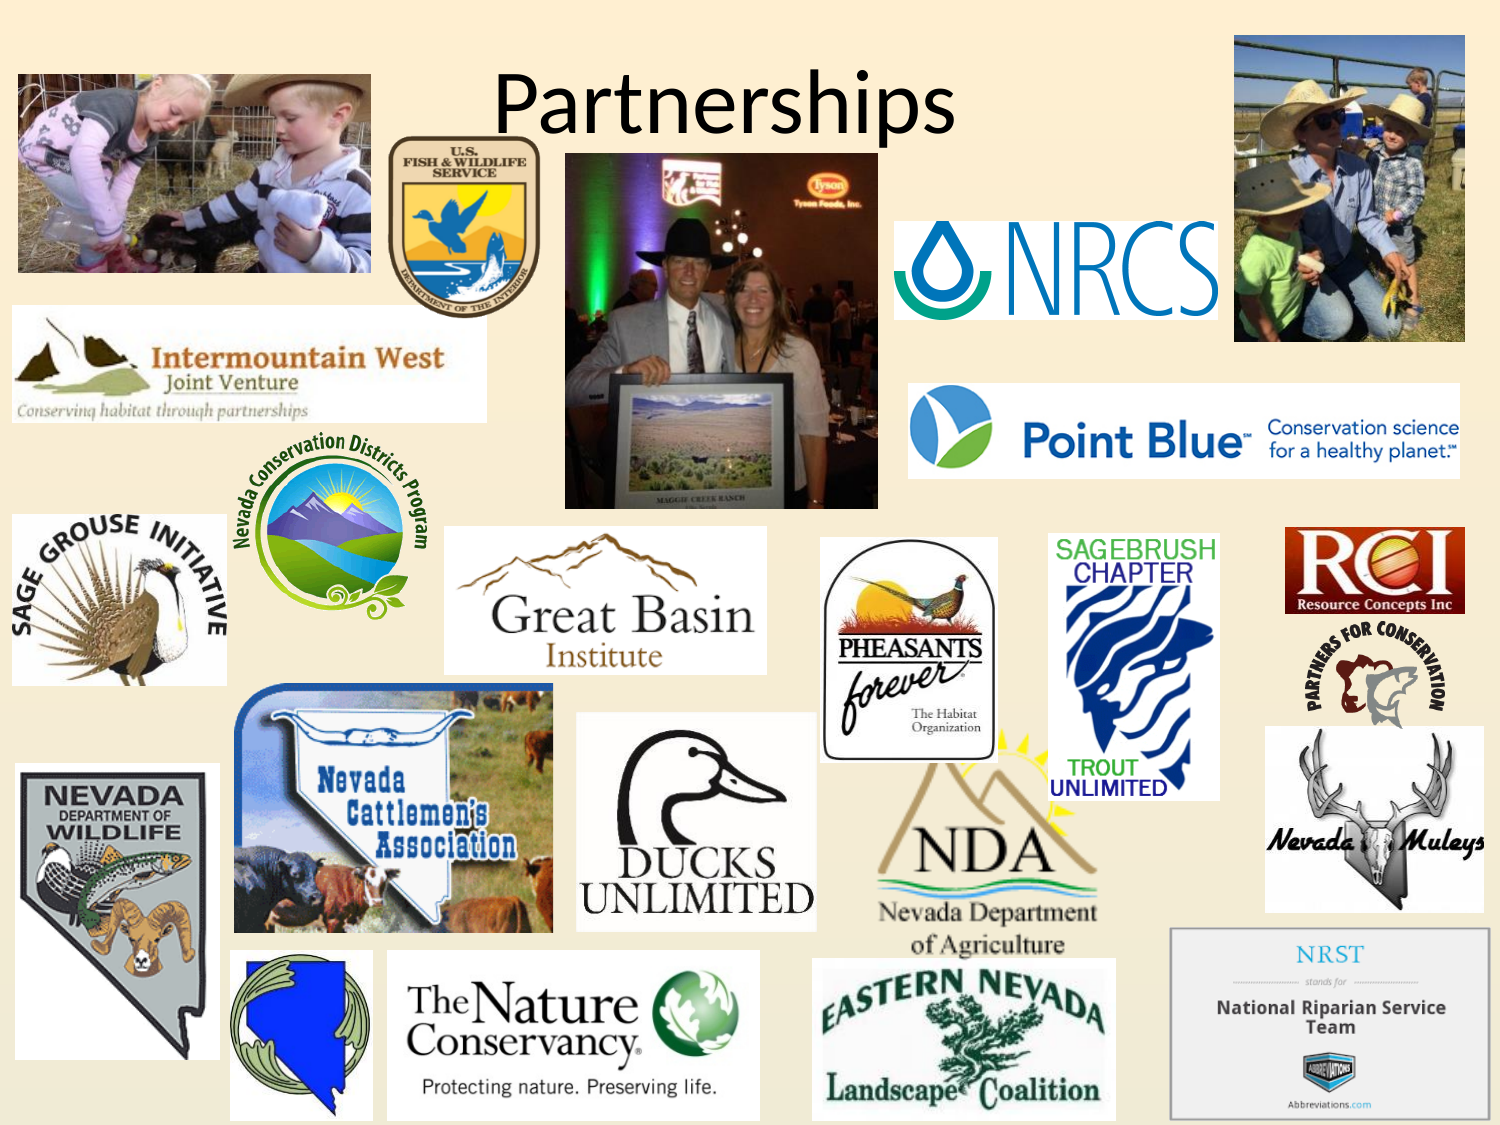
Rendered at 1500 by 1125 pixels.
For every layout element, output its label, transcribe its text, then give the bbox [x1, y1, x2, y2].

picture [564, 153, 878, 510]
picture [233, 683, 554, 933]
picture [231, 431, 427, 620]
picture [1265, 620, 1485, 914]
picture [1284, 526, 1465, 615]
picture [444, 526, 767, 676]
picture [387, 949, 760, 1121]
text_box Partnerships [49, 2, 1400, 191]
picture [894, 221, 1218, 320]
picture [908, 383, 1461, 479]
picture [230, 949, 373, 1121]
picture [812, 533, 1220, 1121]
picture [1234, 35, 1465, 343]
picture [576, 712, 817, 932]
picture [14, 762, 220, 1060]
picture [1168, 927, 1491, 1121]
picture [12, 514, 227, 686]
picture [17, 74, 371, 274]
picture [12, 135, 541, 423]
